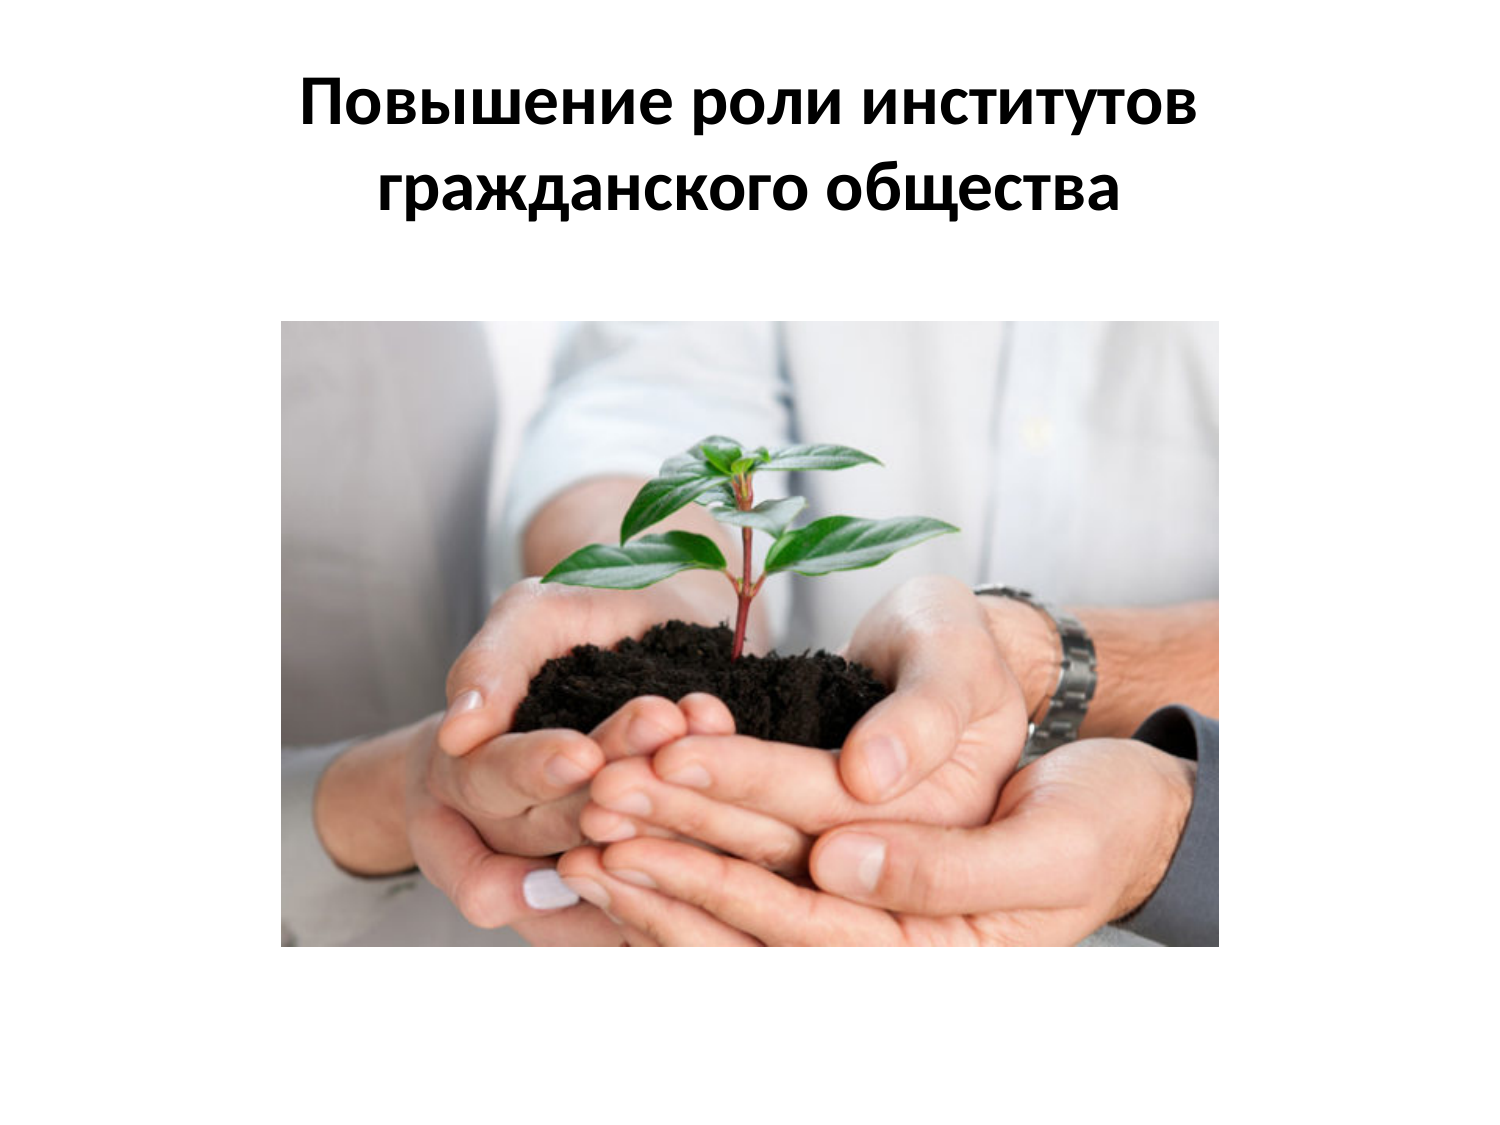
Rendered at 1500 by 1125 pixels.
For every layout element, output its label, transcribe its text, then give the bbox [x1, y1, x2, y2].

title Повышение роли институтов гражданского общества [75, 45, 1425, 233]
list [281, 320, 1219, 947]
